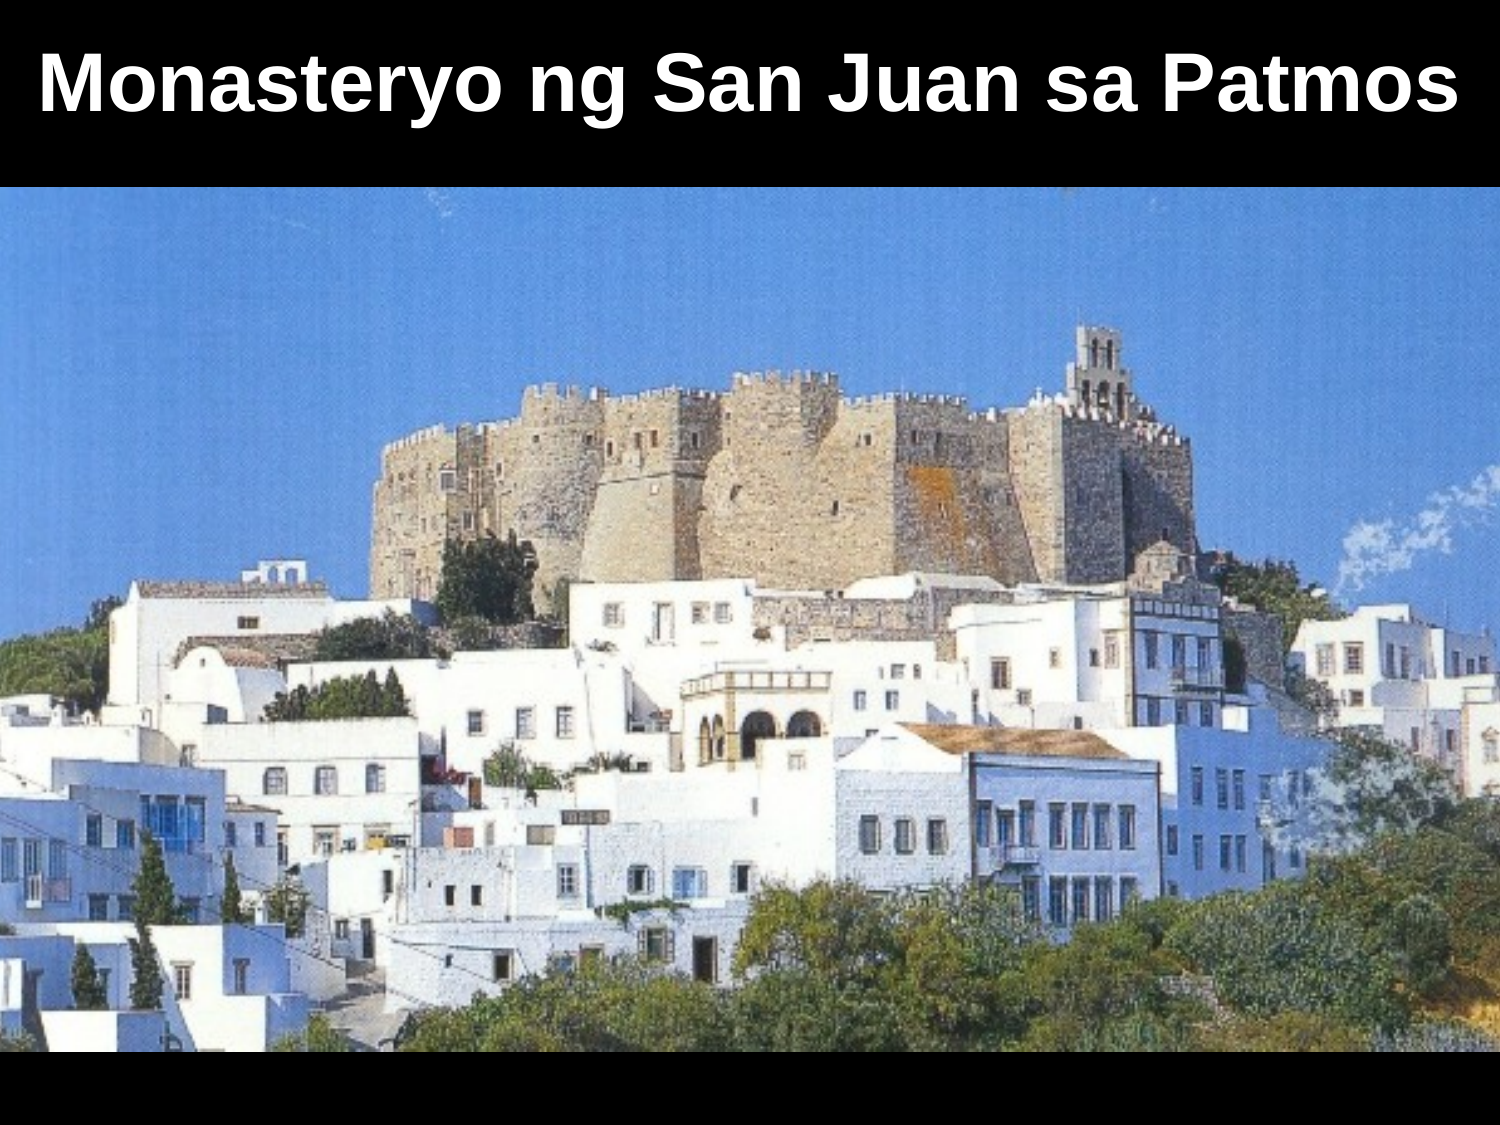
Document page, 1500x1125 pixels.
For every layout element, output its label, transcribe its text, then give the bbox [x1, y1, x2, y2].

title Monasteryo ng San Juan sa Patmos [0, 0, 1500, 167]
picture [0, 186, 1500, 1052]
